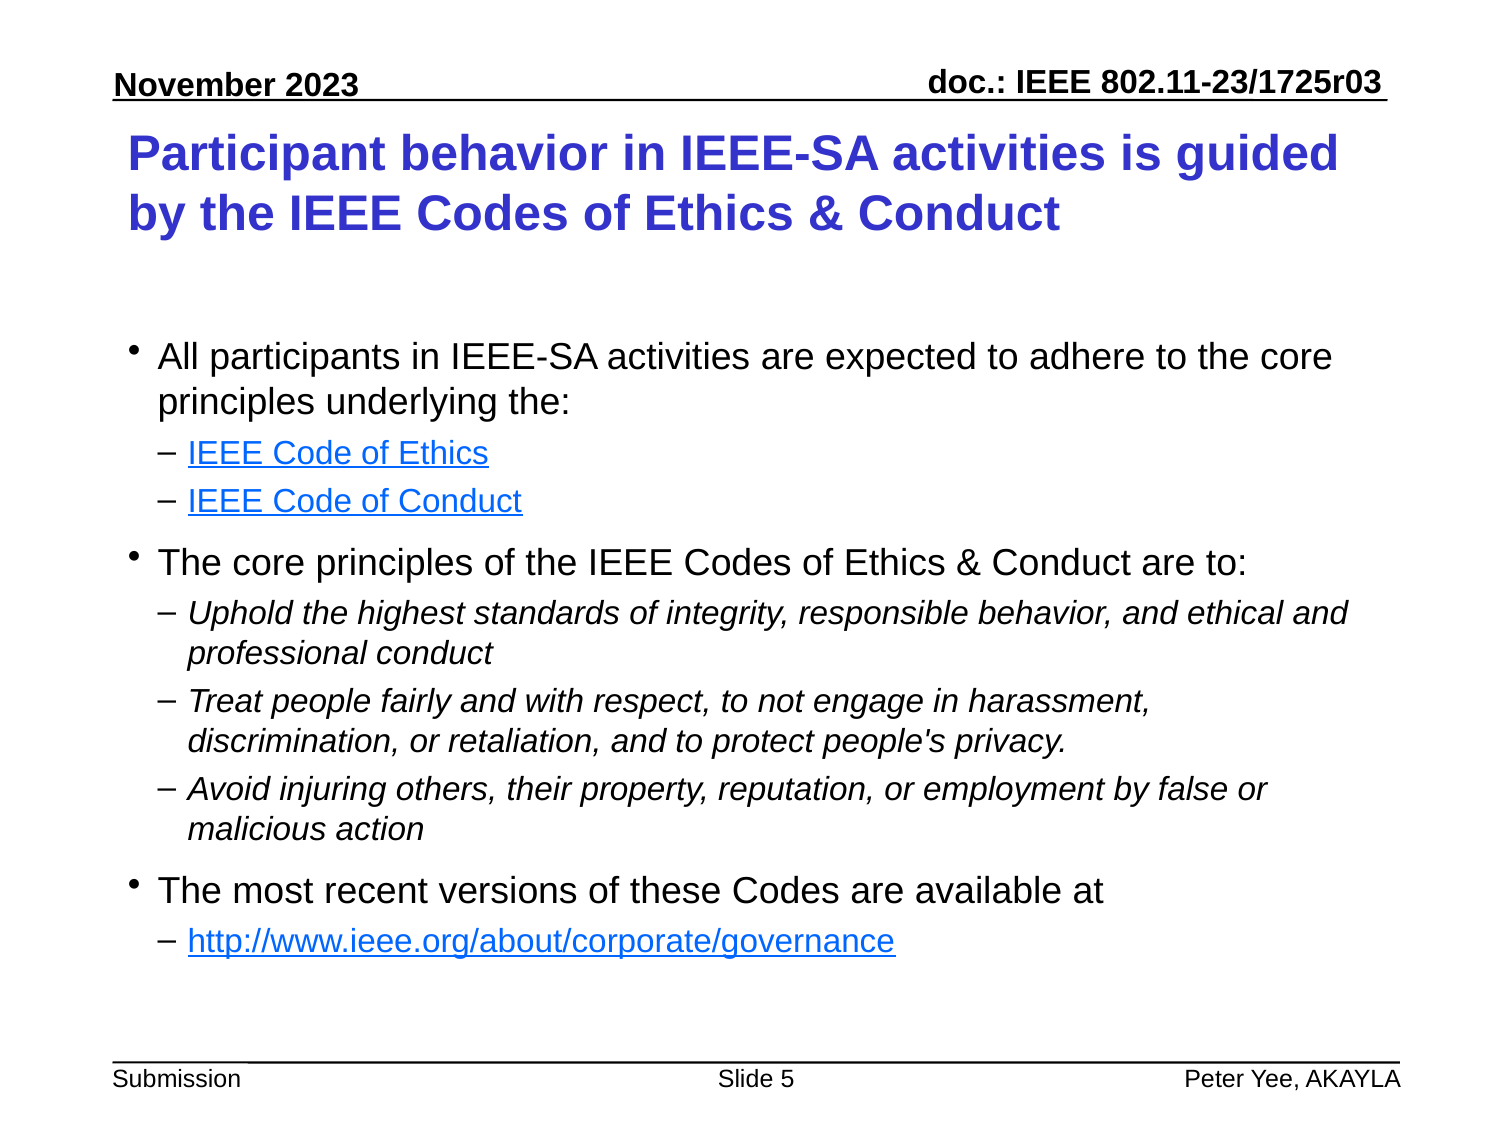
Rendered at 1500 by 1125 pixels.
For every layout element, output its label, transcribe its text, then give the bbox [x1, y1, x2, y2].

title Participant behavior in IEEE-SA activities is guided by the IEEE Codes of Ethics & Conduct [112, 112, 1388, 288]
footer Peter Yee, AKAYLA [1183, 1061, 1402, 1093]
list All participants in IEEE-SA activities are expected to adhere to the core principles underlying the: IEEE Code of Ethics IEEE Code of Conduct The core principles of the IEEE Codes of Ethics & Conduct are to: Uphold the highest standards of integrity, responsible behavior, and ethical and professional conduct Treat people fairly and with respect, to not engage in harassment, discrimination, or retaliation, and to protect people's privacy. Avoid injuring others, their property, reputation, or employment by false or malicious action The most recent versions of these Codes are available at http://www.ieee.org/about/corporate/governance [112, 324, 1388, 1000]
slide_number Slide 5 [709, 1061, 803, 1093]
